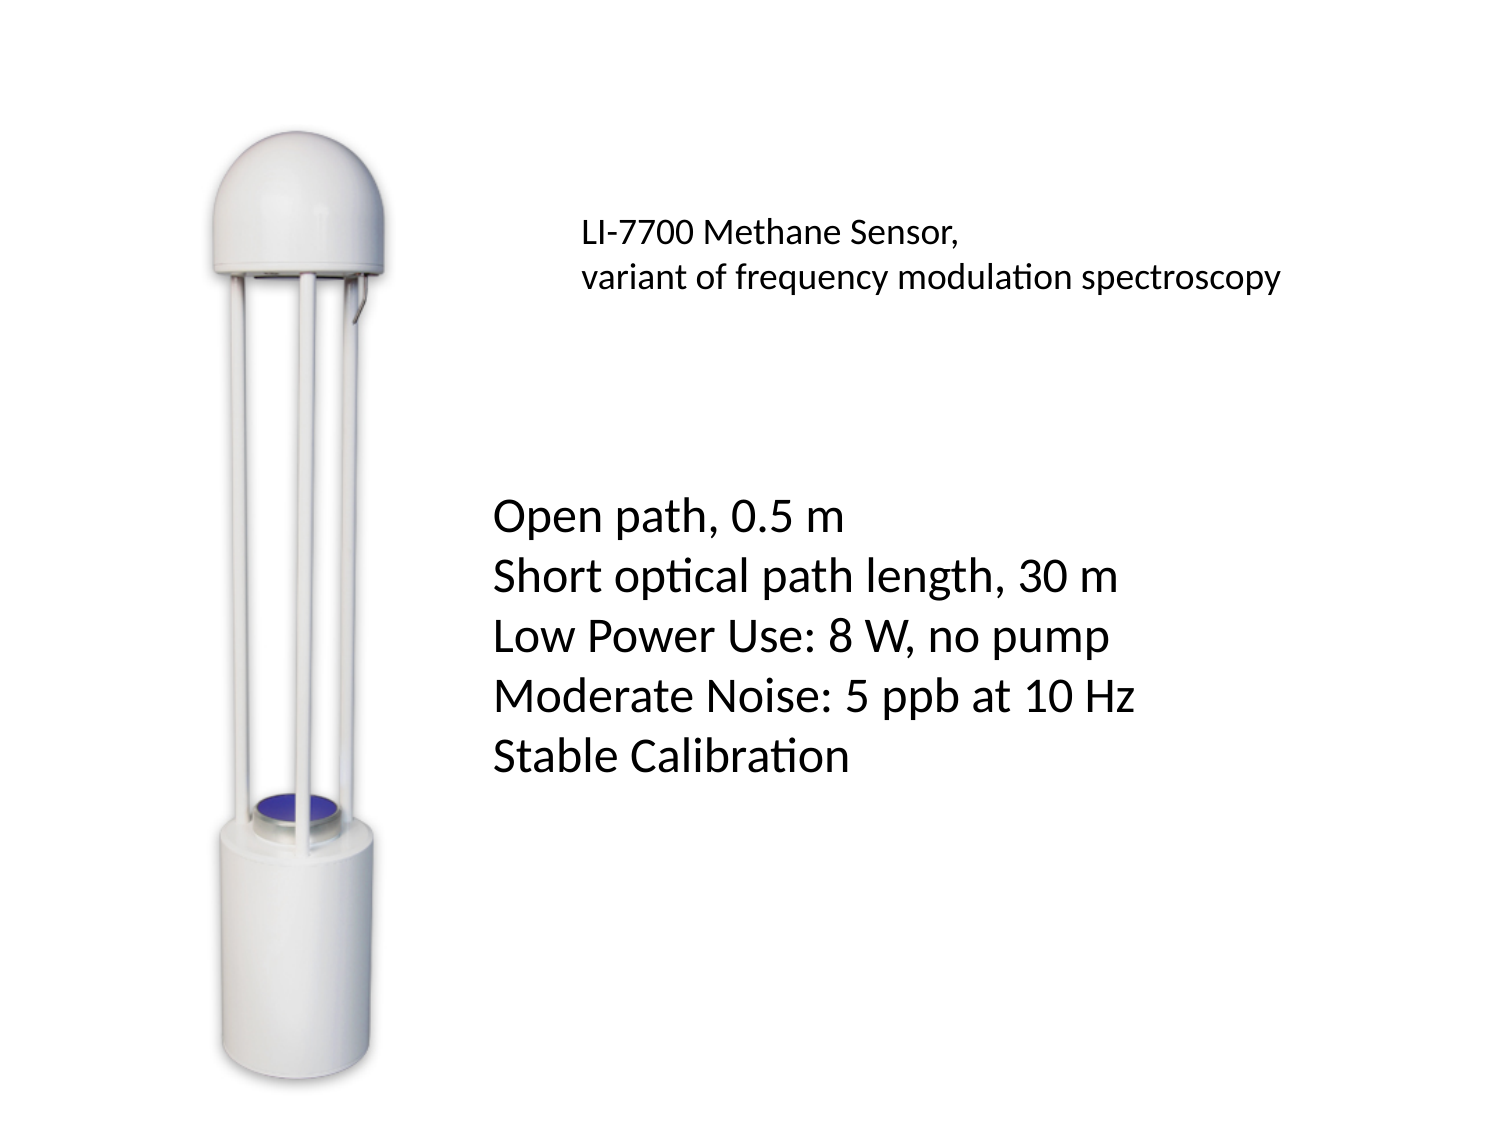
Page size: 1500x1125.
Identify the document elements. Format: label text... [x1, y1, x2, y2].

text_box Open path, 0.5 m Short optical path length, 30 m Low Power Use: 8 W, no pump Moderate Noise: 5 ppb at 10 Hz Stable Calibration [478, 474, 1151, 790]
text_box LI-7700 Methane Sensor, variant of frequency modulation spectroscopy [566, 199, 1297, 305]
picture [199, 124, 397, 1097]
